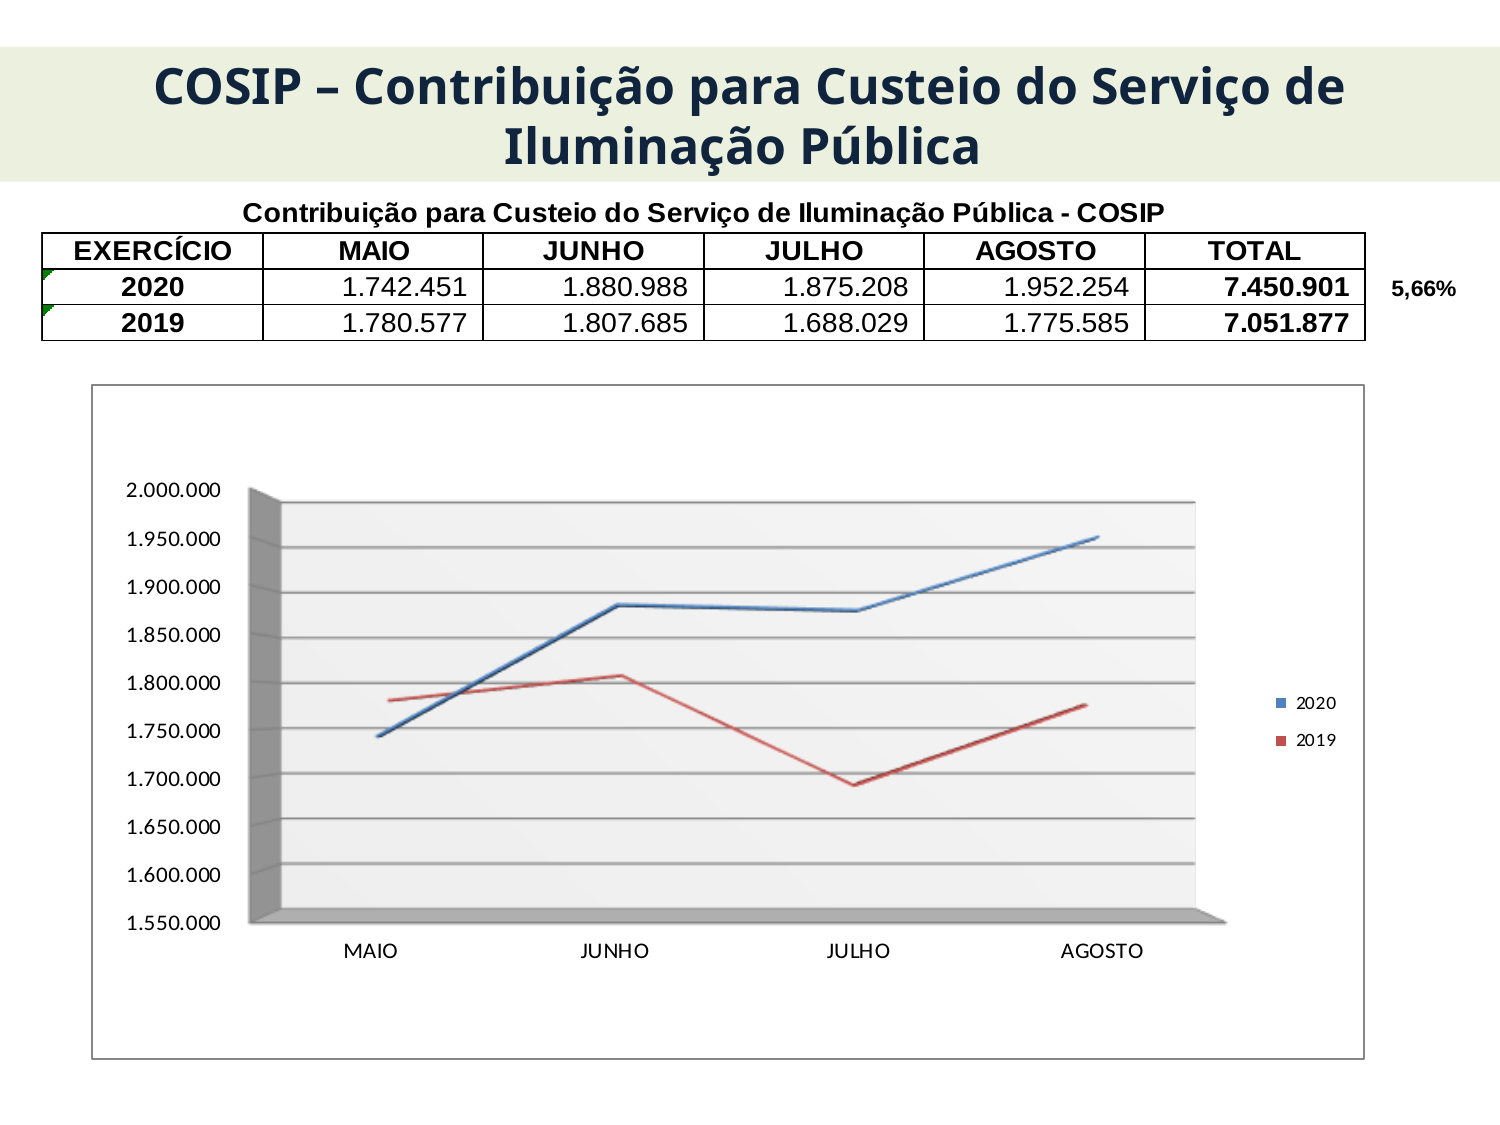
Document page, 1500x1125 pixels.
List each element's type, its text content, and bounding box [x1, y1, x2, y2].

picture [41, 195, 1459, 1095]
text_box COSIP – Contribuição para Custeio do Serviço de Iluminação Pública [0, 46, 1500, 182]
